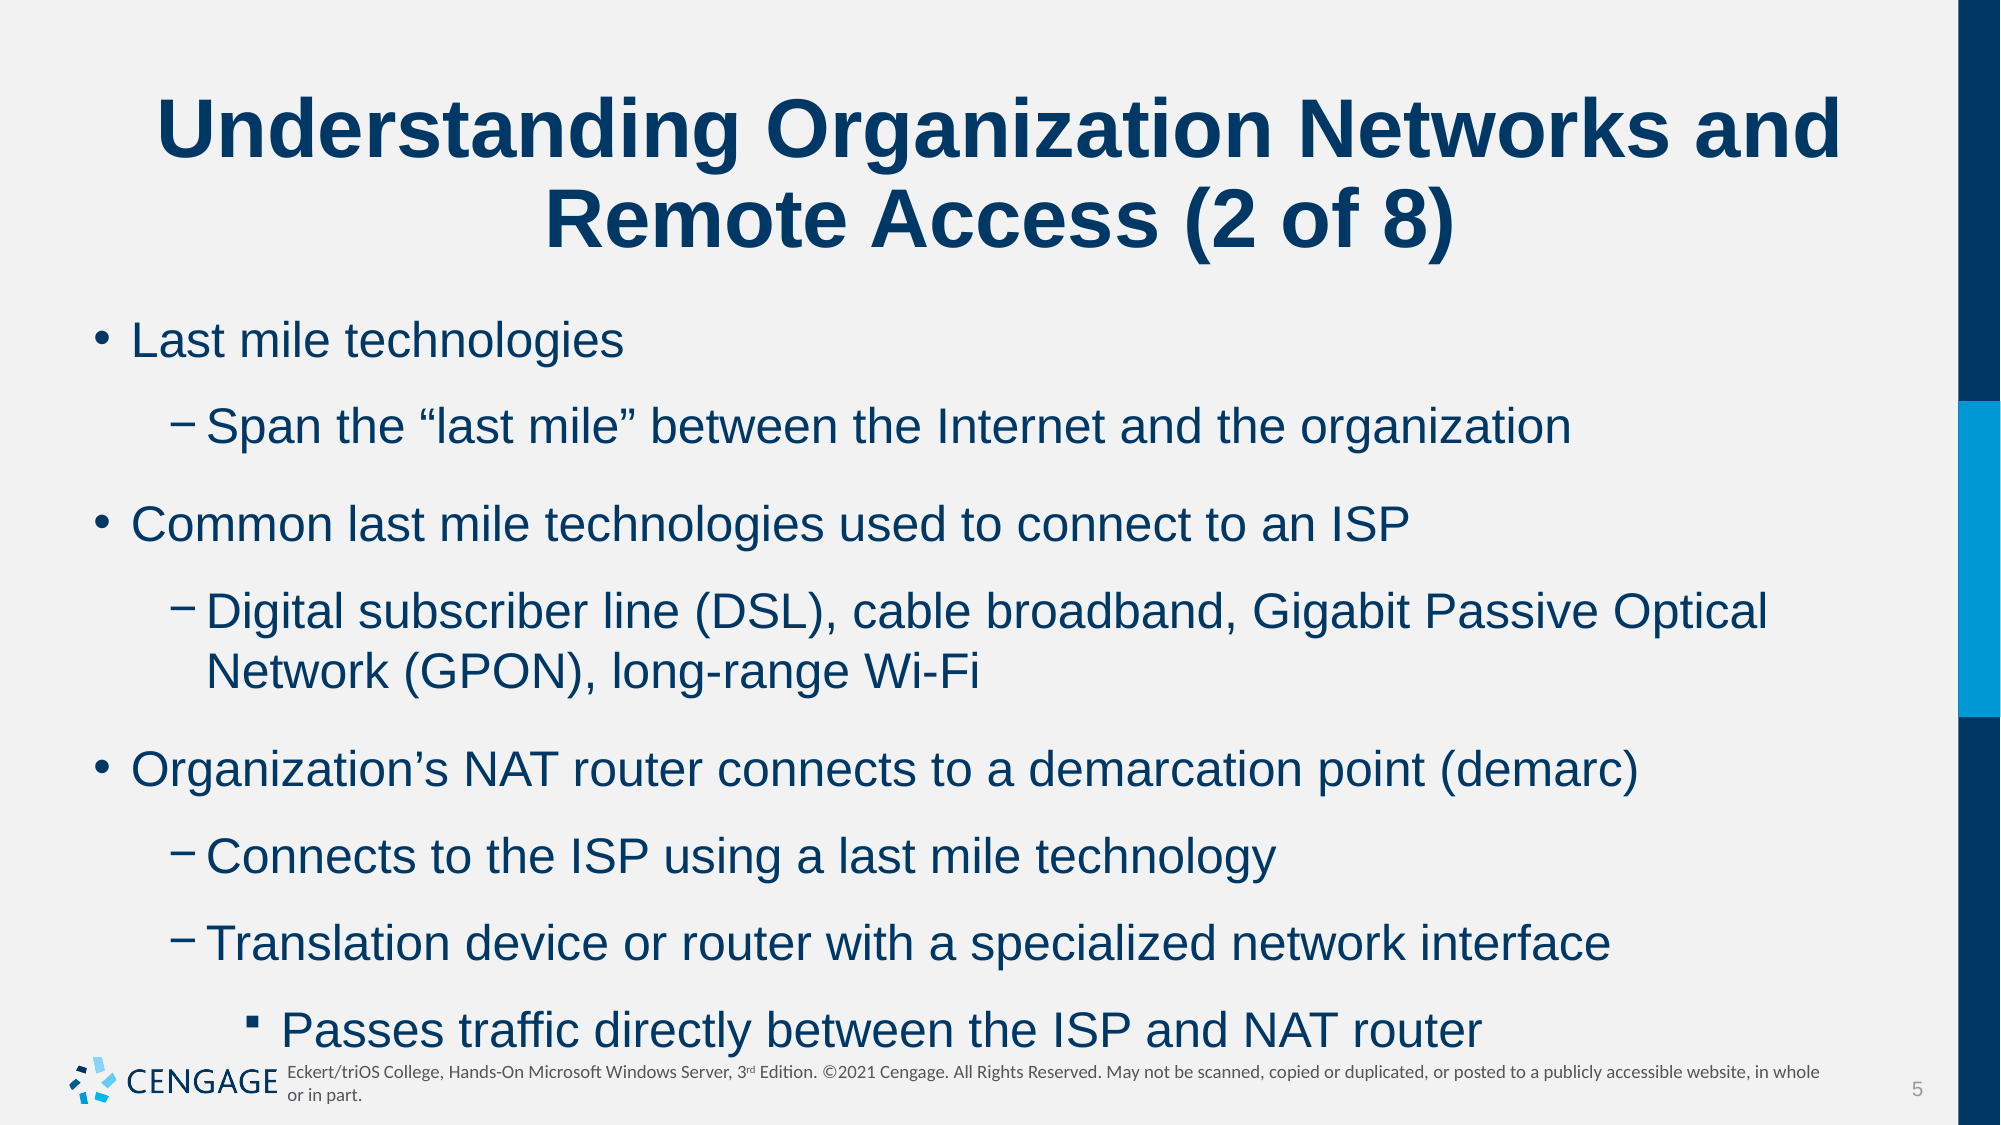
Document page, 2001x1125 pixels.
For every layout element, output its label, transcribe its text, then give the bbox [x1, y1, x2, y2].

list Last mile technologies Span the “last mile” between the Internet and the organization Common last mile technologies used to connect to an ISP Digital subscriber line (DSL), cable broadband, Gigabit Passive Optical Network (GPON), long-range Wi-Fi Organization’s NAT router connects to a demarcation point (demarc) Connects to the ISP using a last mile technology Translation device or router with a specialized network interface Passes traffic directly between the ISP and NAT router [78, 299, 1923, 1014]
title Understanding Organization Networks and Remote Access (2 of 8) [78, 77, 1923, 278]
picture [69, 1057, 277, 1104]
